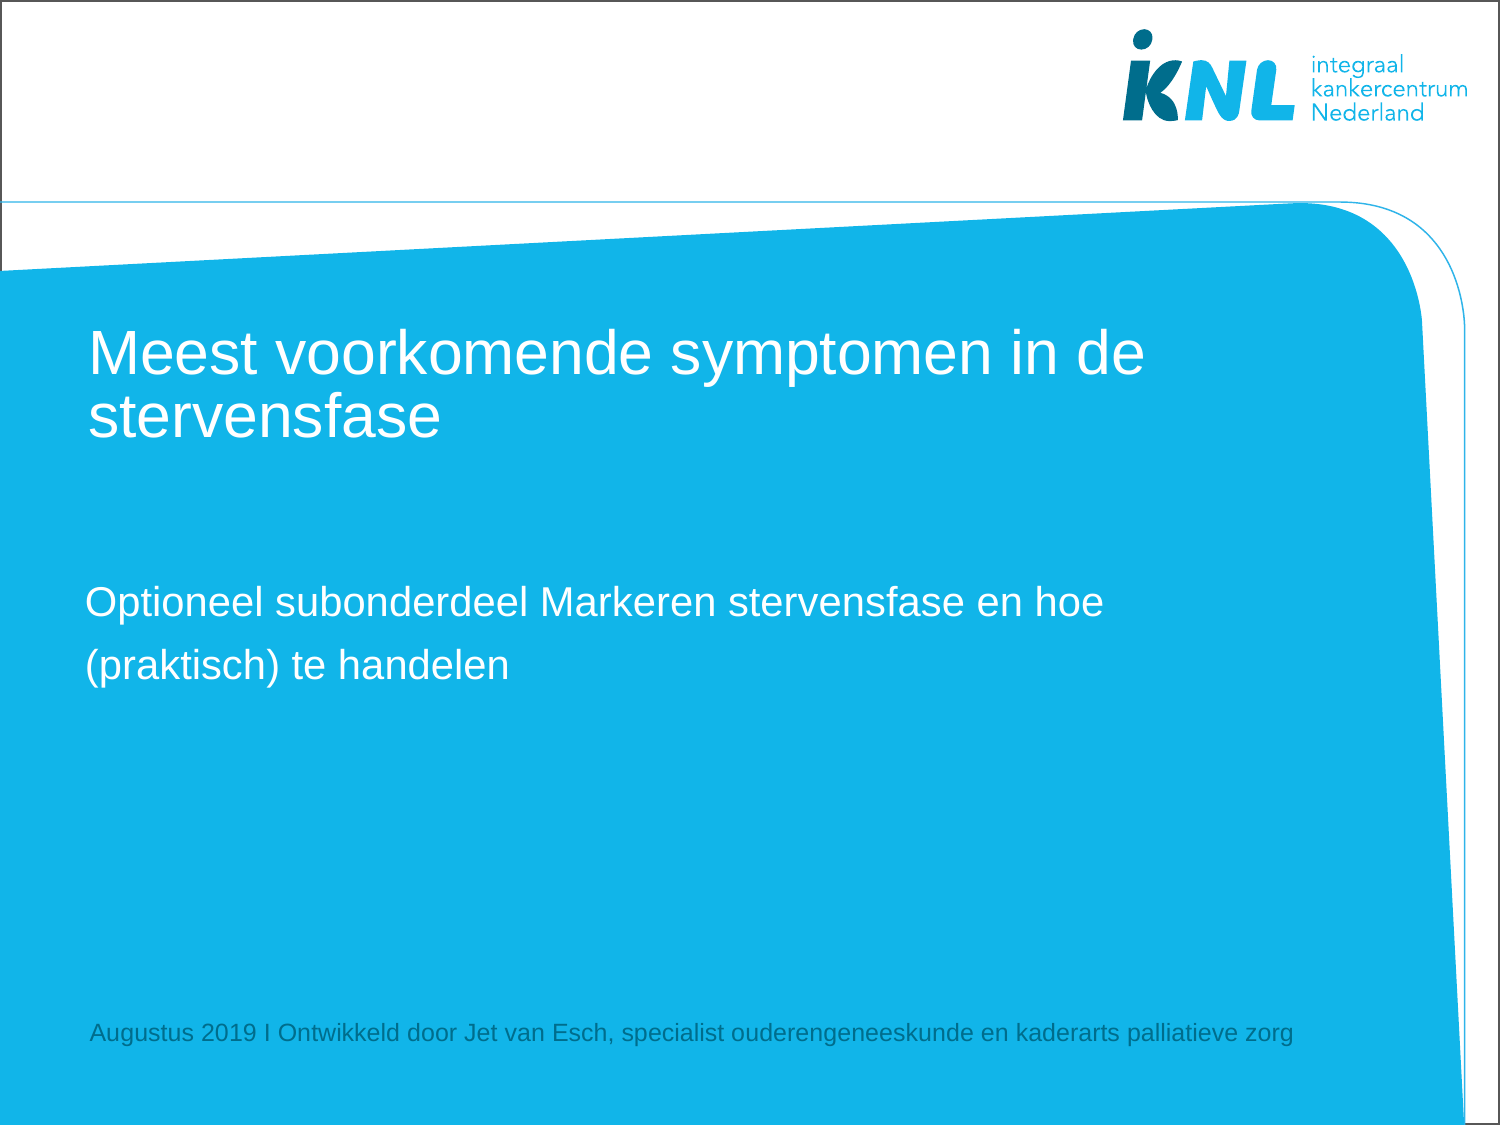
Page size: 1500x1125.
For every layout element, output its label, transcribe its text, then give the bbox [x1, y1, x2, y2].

subtitle Optioneel subonderdeel Markeren stervensfase en hoe (praktisch) te handelen [72, 562, 1308, 798]
title Meest voorkomende symptomen in de stervensfase [76, 235, 1311, 513]
list Augustus 2019 I Ontwikkeld door Jet van Esch, specialist ouderengeneeskunde en kaderarts palliatieve zorg [77, 1014, 1360, 1099]
